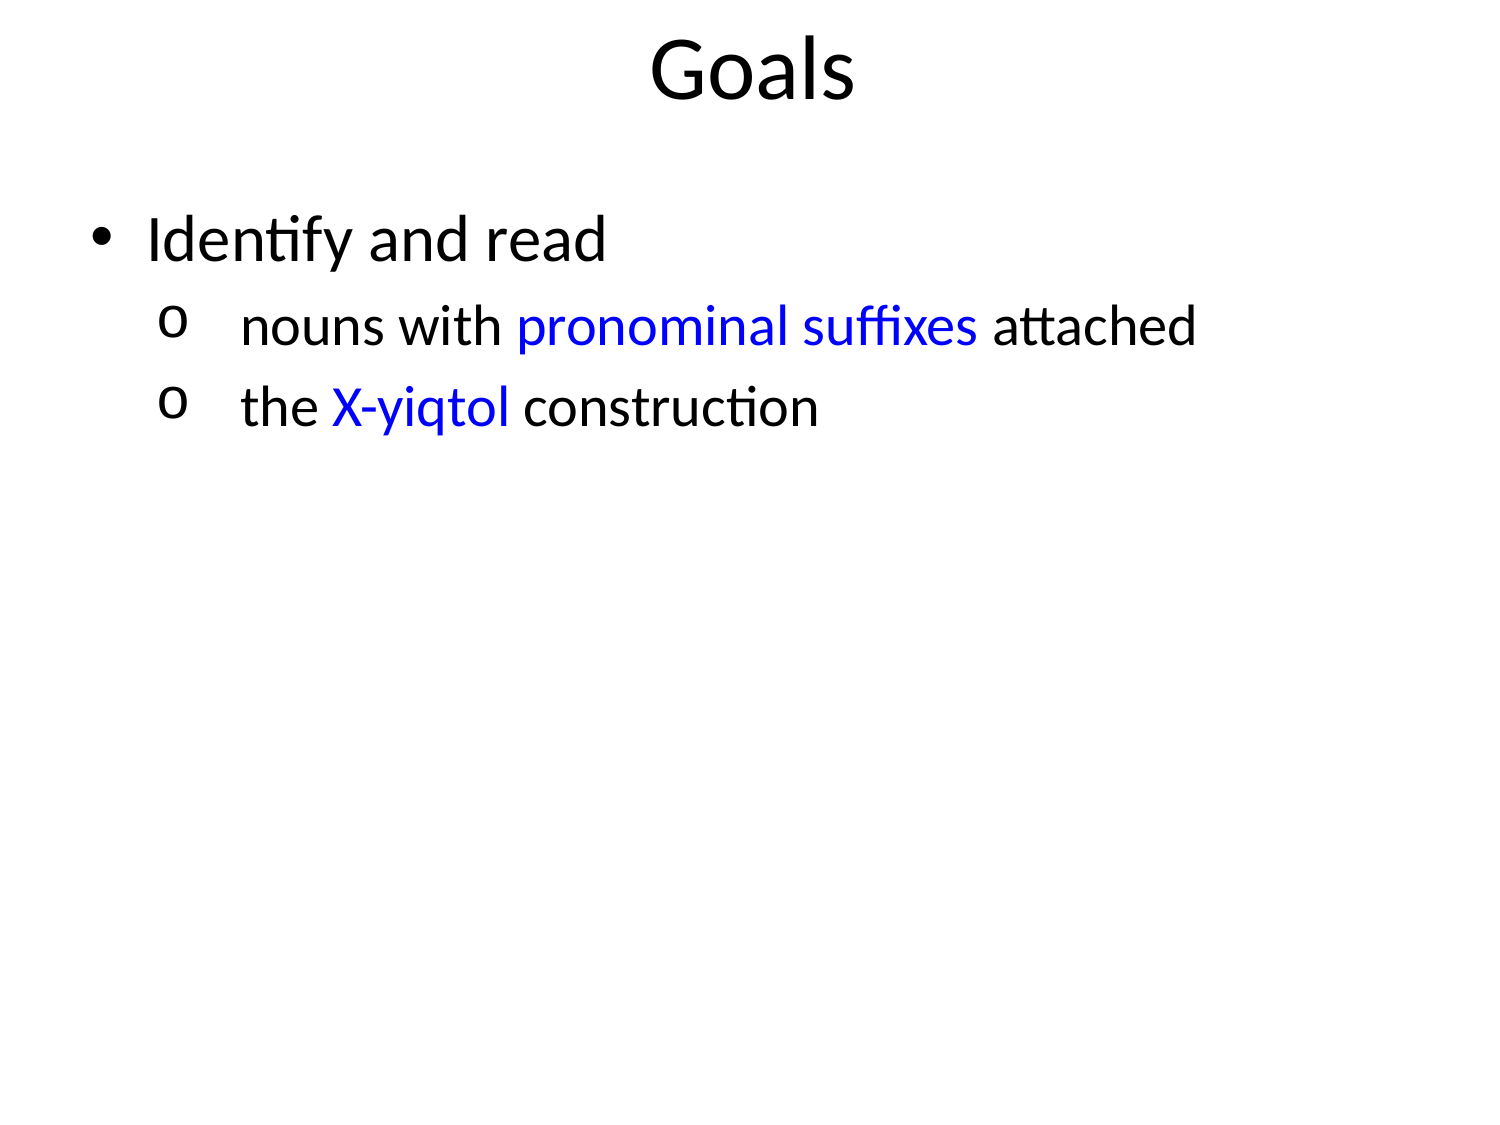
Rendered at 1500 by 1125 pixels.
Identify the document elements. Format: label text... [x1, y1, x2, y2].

title Goals [78, 0, 1429, 125]
list Identify and read nouns with pronominal suffixes attached the X-yiqtol construction [75, 187, 1425, 900]
